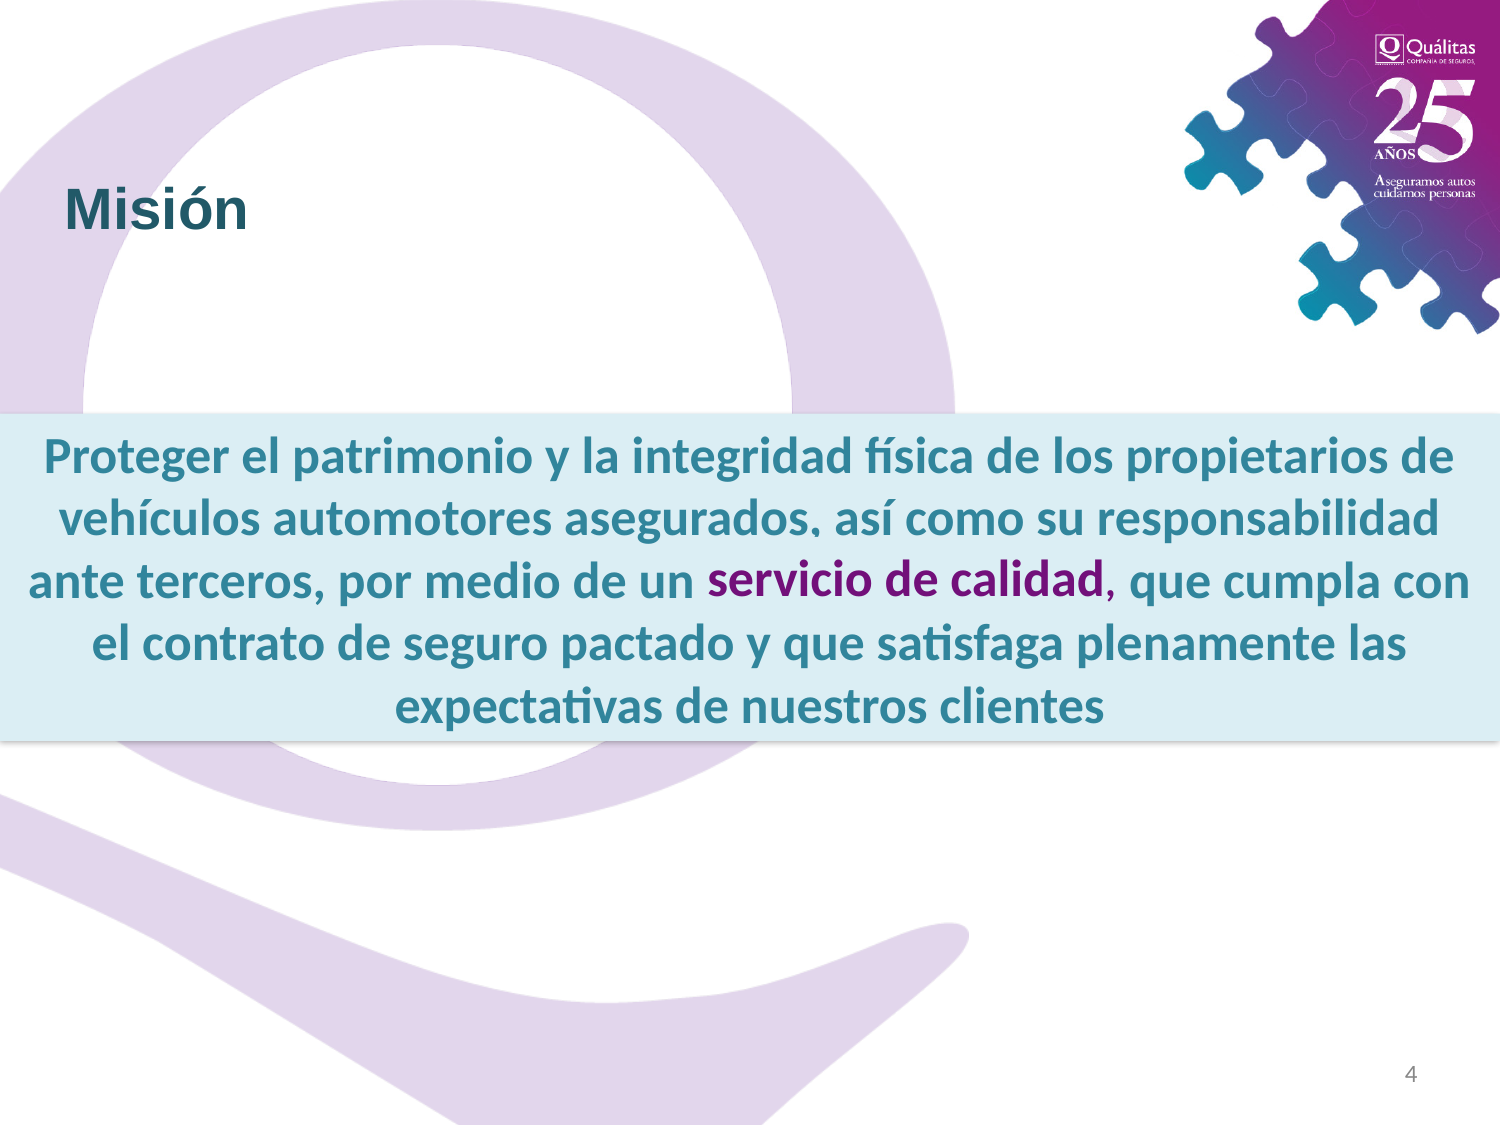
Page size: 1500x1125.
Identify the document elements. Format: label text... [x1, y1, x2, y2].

picture [0, 0, 1500, 1125]
text_box servicio de calidad, [973, 536, 1125, 615]
slide_number 4 [1381, 1050, 1426, 1096]
text_box Proteger el patrimonio y la integridad física de los propietarios de vehículos automotores asegurados, así como su responsabilidad ante terceros, por medio de un servicio de calidad, que cumpla con el contrato de seguro pactado y que satisfaga plenamente las expectativas de nuestros clientes [973, 413, 1500, 741]
